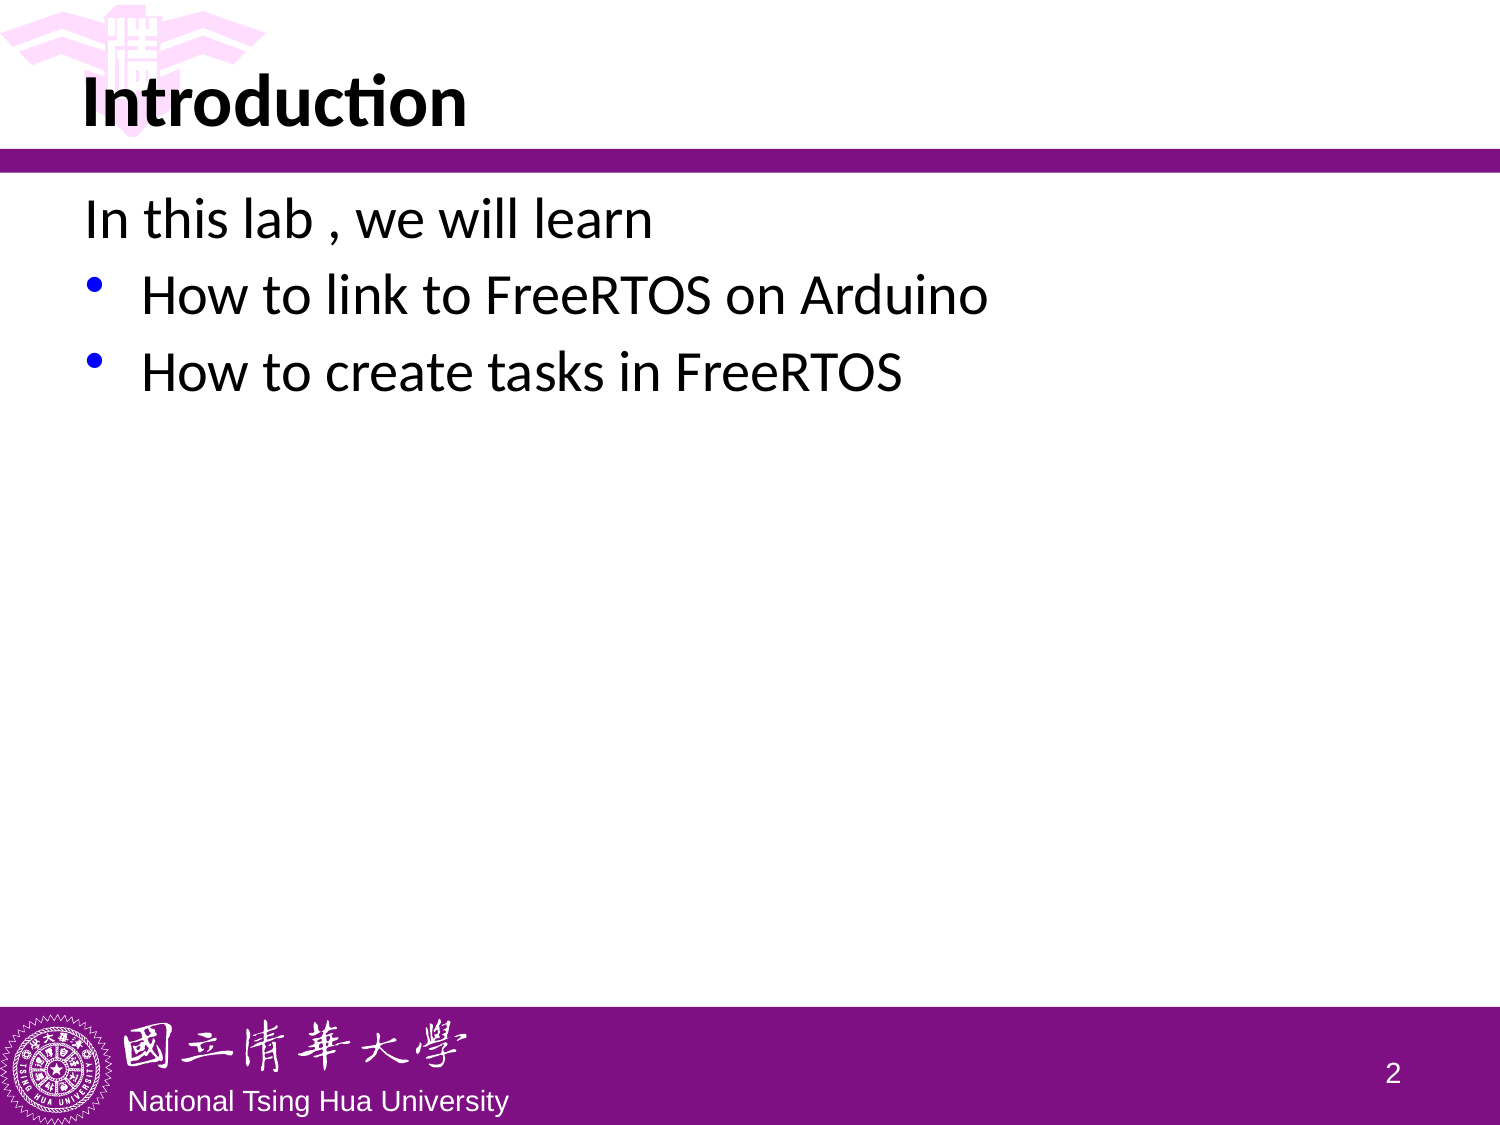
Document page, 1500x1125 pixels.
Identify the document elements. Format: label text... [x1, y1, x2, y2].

slide_number 1 [1104, 1021, 1417, 1097]
list In this lab , we will learn How to link to FreeRTOS on Arduino How to create tasks in FreeRTOS [69, 172, 1412, 988]
title Introduction [66, 37, 1413, 149]
